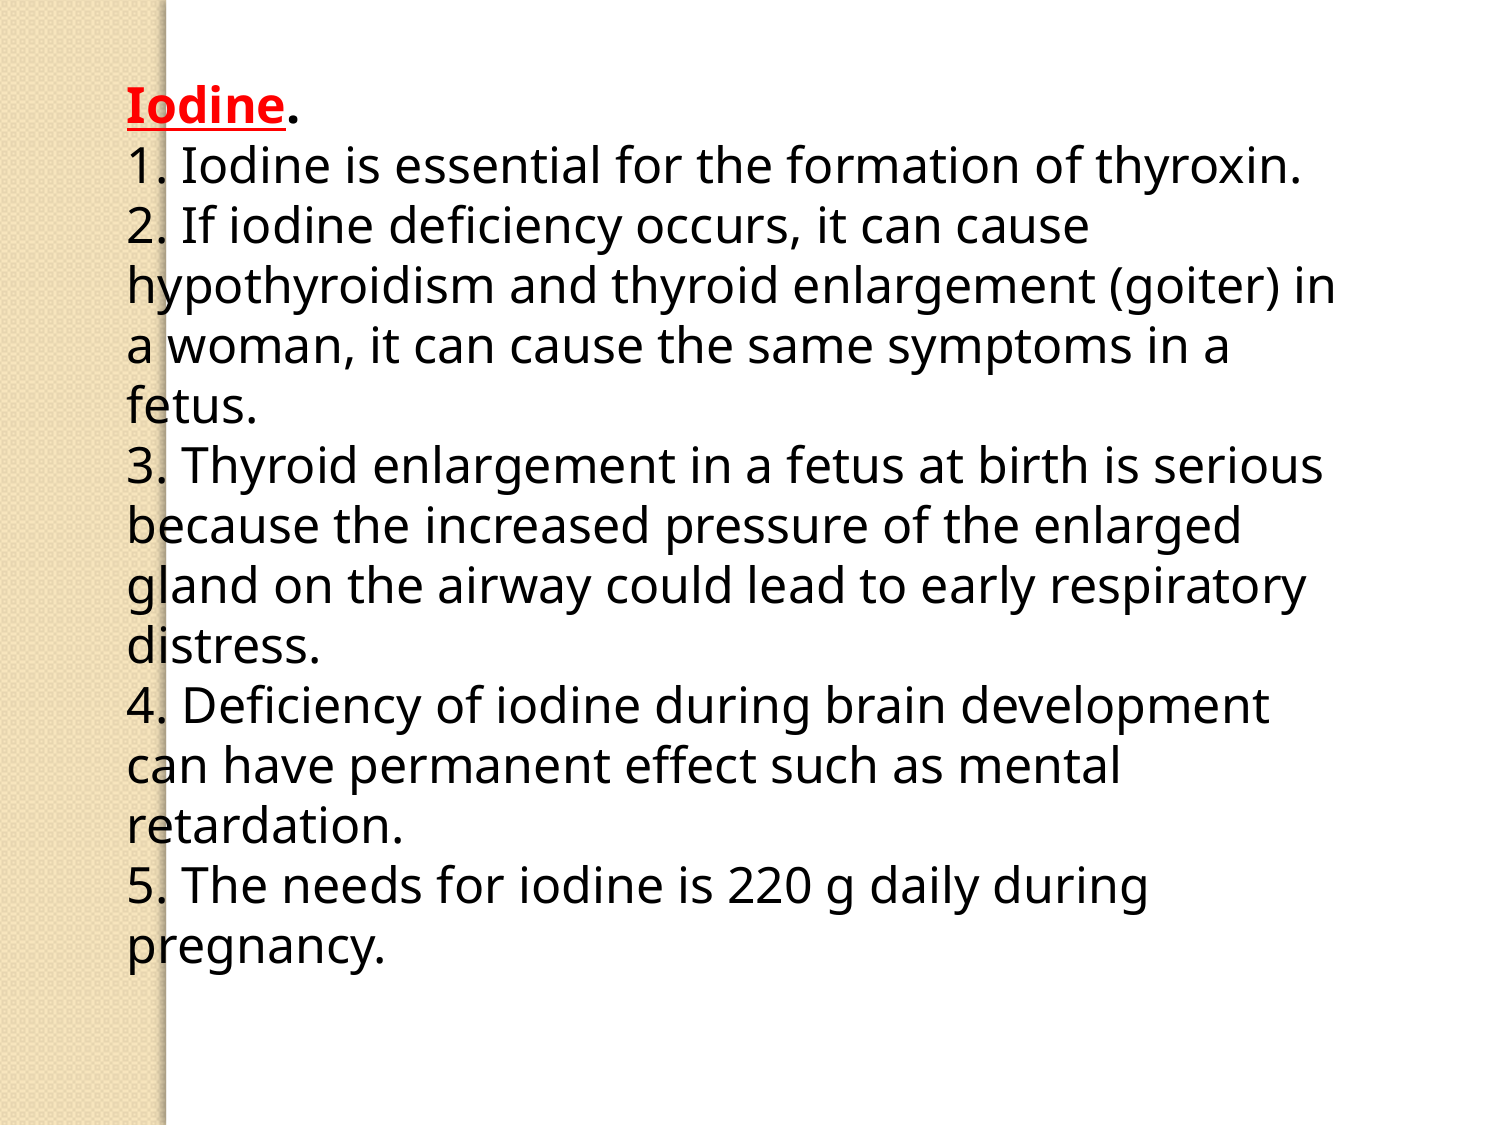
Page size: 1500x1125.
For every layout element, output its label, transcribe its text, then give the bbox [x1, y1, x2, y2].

text_box Iodine. 1. Iodine is essential for the formation of thyroxin. 2. If iodine deficiency occurs, it can cause hypothyroidism and thyroid enlargement (goiter) in a woman, it can cause the same symptoms in a fetus. 3. Thyroid enlargement in a fetus at birth is serious because the increased pressure of the enlarged gland on the airway could lead to early respiratory distress. 4. Deficiency of iodine during brain development can have permanent effect such as mental retardation. 5. The needs for iodine is 220 g daily during pregnancy. [112, 66, 1376, 982]
